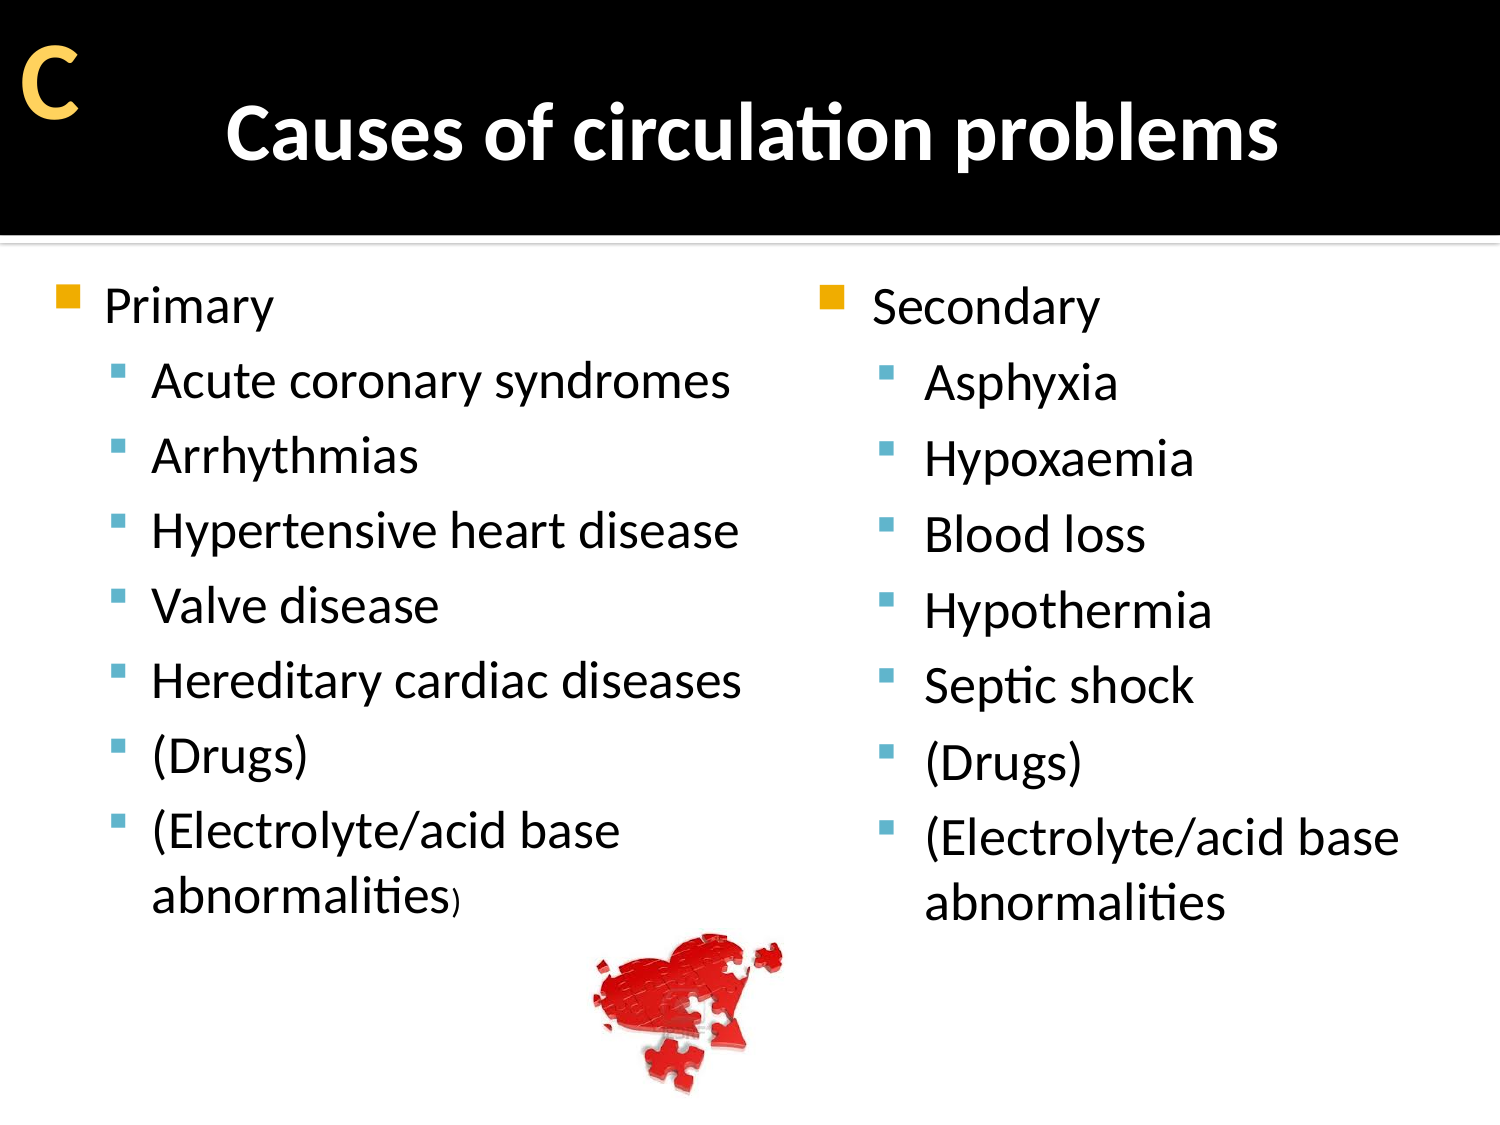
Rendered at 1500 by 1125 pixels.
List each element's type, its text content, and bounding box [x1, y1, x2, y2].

list Primary Acute coronary syndromes Arrhythmias Hypertensive heart disease Valve disease Hereditary cardiac diseases (Drugs) (Electrolyte/acid base abnormalities) [17, 255, 785, 1071]
title Causes of circulation problems [75, 24, 1425, 231]
text_box C [5, 0, 89, 150]
list Secondary Asphyxia Hypoxaemia Blood loss Hypothermia Septic shock (Drugs) (Electrolyte/acid base abnormalities [785, 255, 1459, 1125]
picture [572, 928, 800, 1099]
